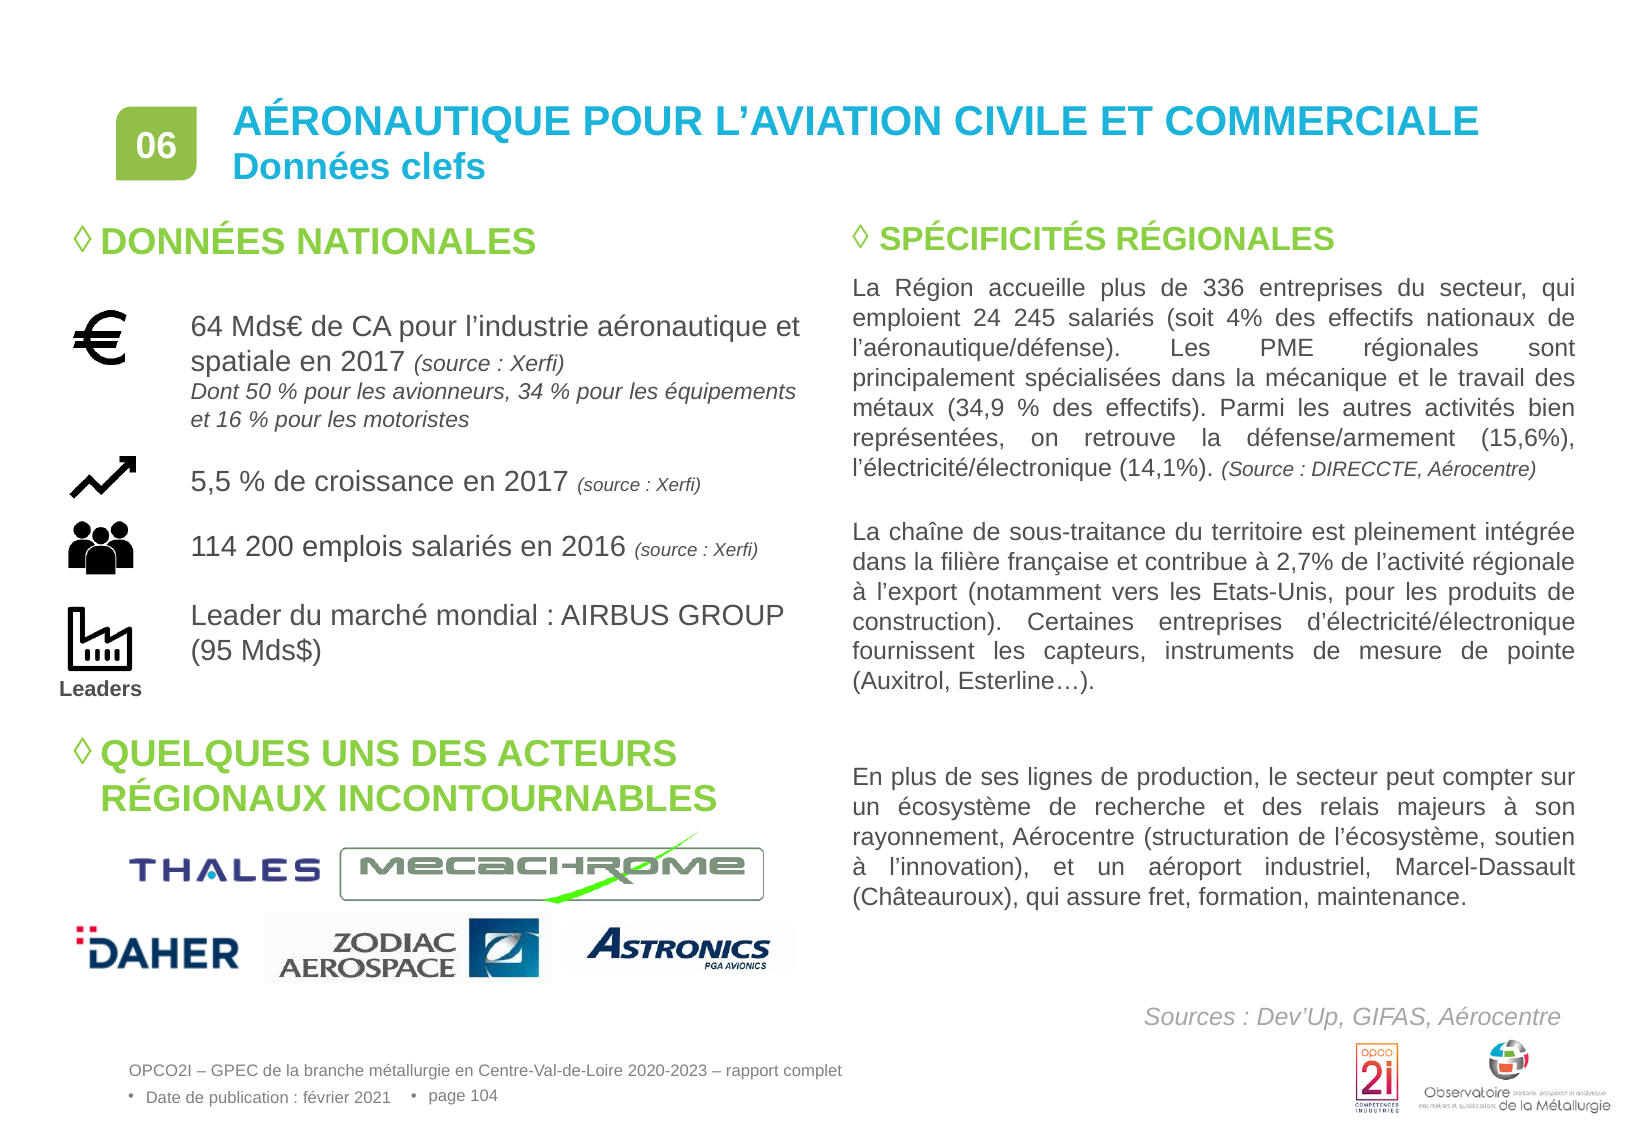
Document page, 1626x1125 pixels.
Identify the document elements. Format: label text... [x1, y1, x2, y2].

picture [67, 910, 253, 986]
text_box Données nationales [73, 217, 740, 268]
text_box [36, 599, 165, 709]
picture [1414, 1037, 1612, 1117]
picture [564, 921, 797, 974]
picture [339, 831, 765, 905]
text_box Quelques uns des acteurs régionaux incontournables [73, 729, 813, 780]
list Données clefs [232, 141, 1509, 207]
title aéronautique pour l’aviation civile et commerciale [232, 79, 1509, 141]
picture [69, 444, 136, 511]
list Spécificités régionales La Région accueille plus de 336 entreprises du secteur, qui emploient 24 245 salariés (soit 4% des effectifs nationaux de l’aéronautique/défense). Les PME régionales sont principalement spécialisées dans la mécanique et le travail des métaux (34,9 % des effectifs). Parmi les autres activités bien représentées, on retrouve la défense/armement (15,6%), l’électricité/électronique (14,1%). (Source : DIRECCTE, Aérocentre) La chaîne de sous-traitance du territoire est pleinement intégrée dans la filière française et contribue à 2,7% de l’activité régionale à l’export (notamment vers les Etats-Unis, pour les produits de construction). Certaines entreprises d’électricité/électronique fournissent les capteurs, instruments de mesure de pointe (Auxitrol, Esterline…). En plus de ses lignes de production, le secteur peut compter sur un écosystème de recherche et des relais majeurs à son rayonnement, Aérocentre (structuration de l’écosystème, soutien à l’innovation), et un aéroport industriel, Marcel-Dassault (Châteauroux), qui assure fret, formation, maintenance. [852, 217, 1577, 929]
text_box 64 Mds€ de CA pour l’industrie aéronautique et spatiale en 2017 (source : Xerfi) Dont 50 % pour les avionneurs, 34 % pour les équipements et 16 % pour les motoristes 5,5 % de croissance en 2017 (source : Xerfi) 114 200 emplois salariés en 2016 (source : Xerfi) Leader du marché mondial : AIRBUS GROUP (95 Mds$) [175, 299, 819, 682]
picture [264, 913, 553, 983]
picture [73, 309, 129, 365]
picture [115, 849, 331, 894]
picture [67, 514, 134, 581]
list 06 [116, 106, 197, 181]
picture [1350, 1038, 1401, 1121]
text_box Sources : Dev’Up, GIFAS, Aérocentre [1013, 992, 1577, 1038]
